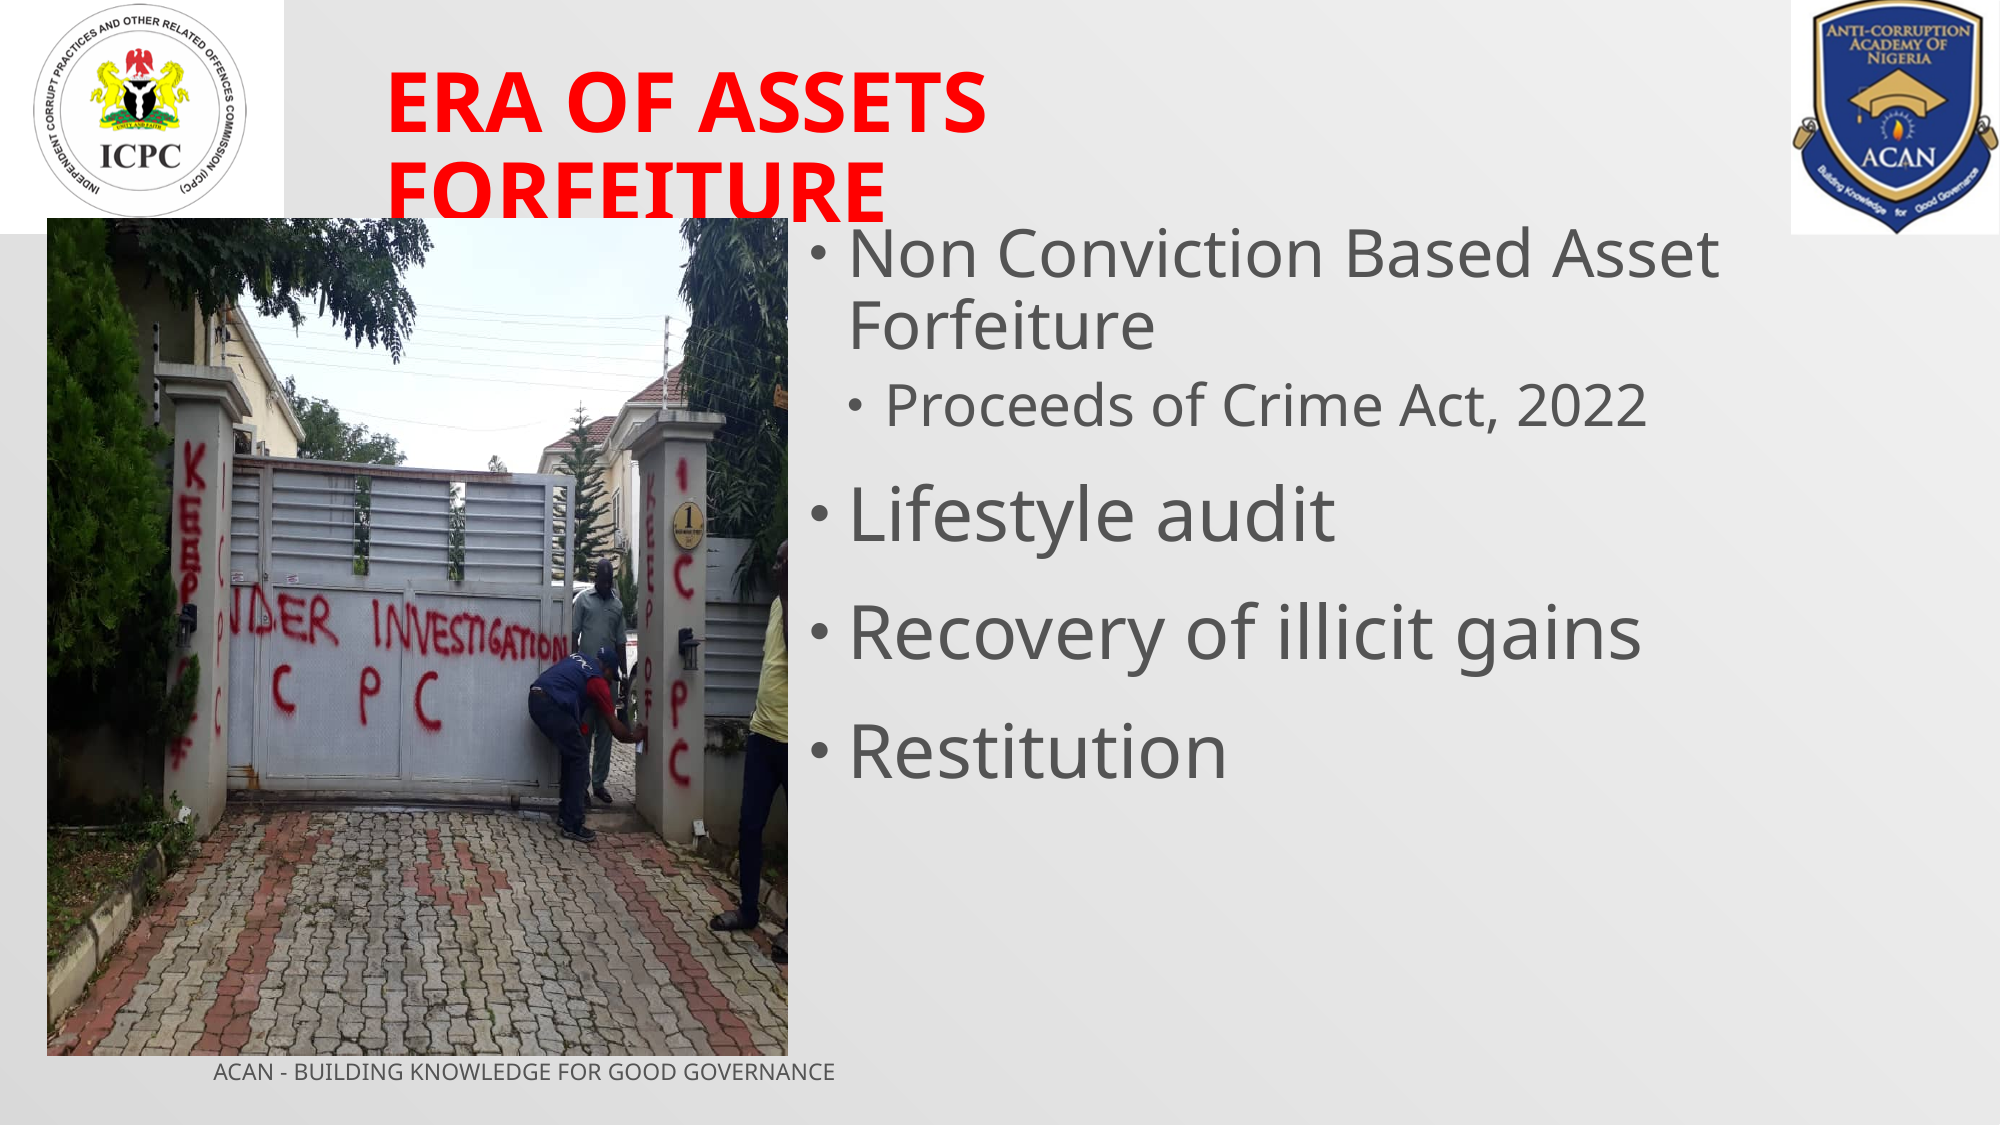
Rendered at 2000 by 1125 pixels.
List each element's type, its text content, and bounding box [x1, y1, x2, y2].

picture [0, 0, 788, 1056]
picture [1791, 0, 2000, 212]
text_box Non Conviction Based Asset Forfeiture Proceeds of Crime Act, 2022 Lifestyle audit Recovery of illicit gains Restitution [787, 212, 2000, 1036]
text_box ERA OF ASSETS FORFEITURE [369, 53, 1495, 179]
footer ACAN - BUILDING KNOWLEDGE FOR GOOD GOVERNANCE [198, 1057, 1288, 1088]
